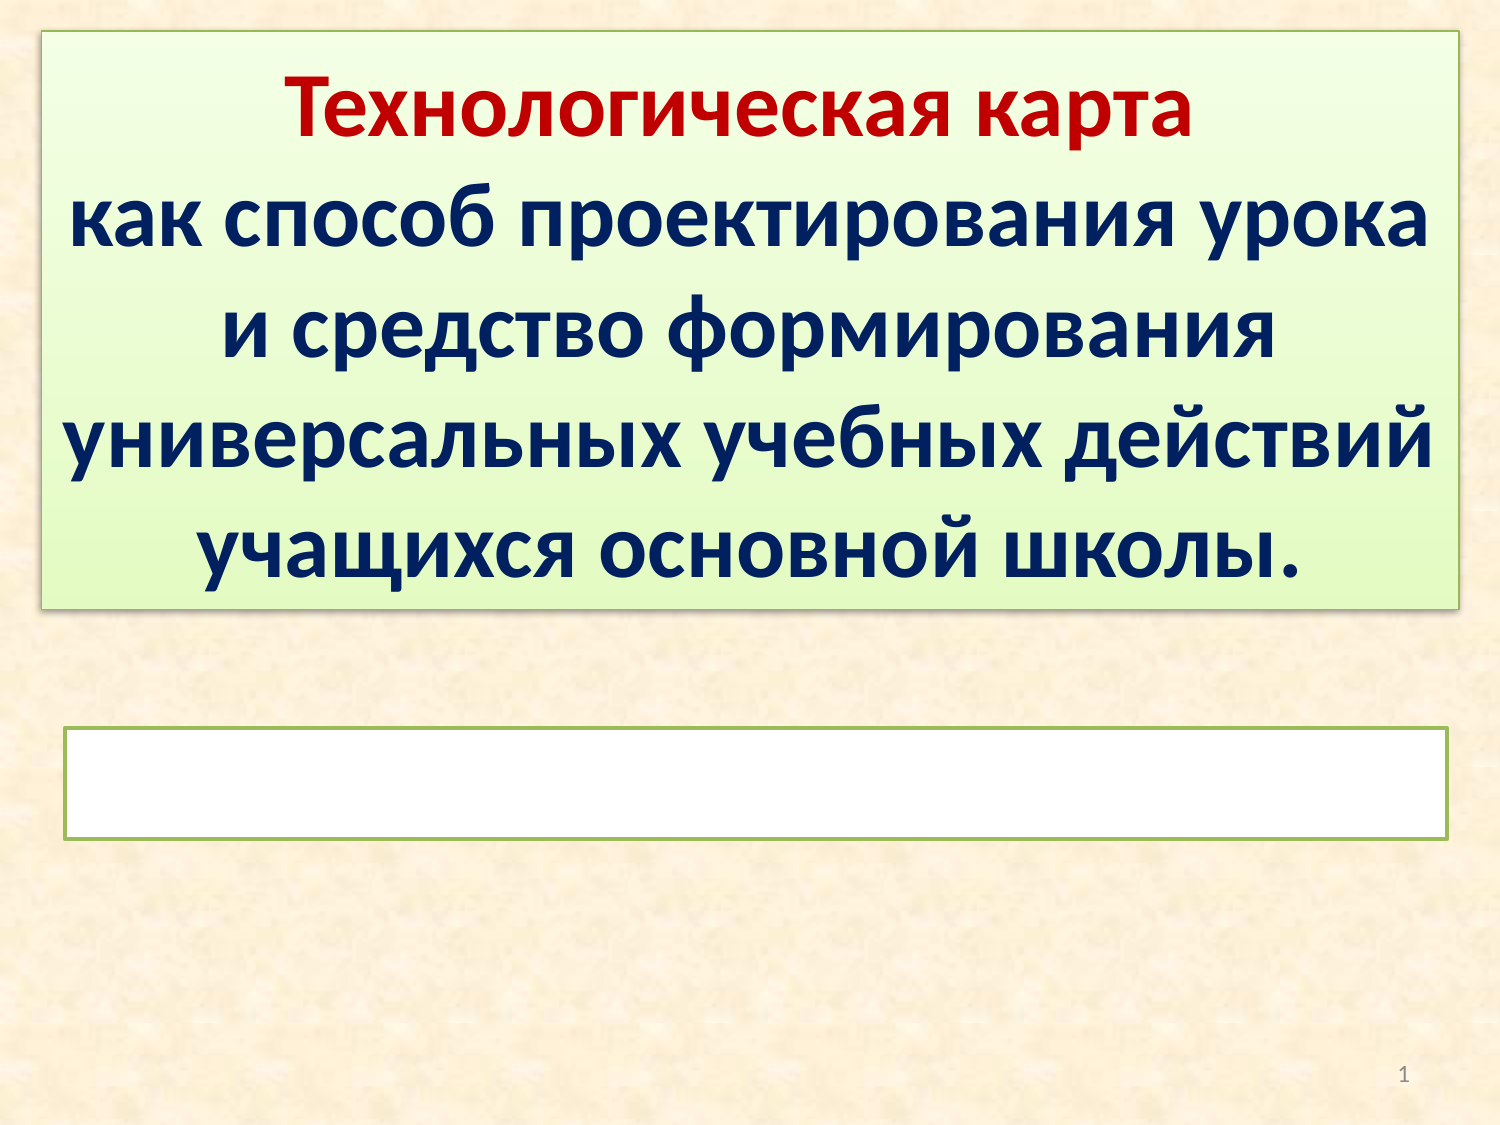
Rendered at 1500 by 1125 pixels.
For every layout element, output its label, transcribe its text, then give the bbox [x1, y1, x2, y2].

slide_number 1 [1074, 1042, 1425, 1103]
title Технологическая карта как способ проектирования урока и средство формирования универсальных учебных действий учащихся основной школы. [41, 30, 1460, 610]
text_box [63, 726, 1449, 841]
picture [0, 0, 1500, 1125]
